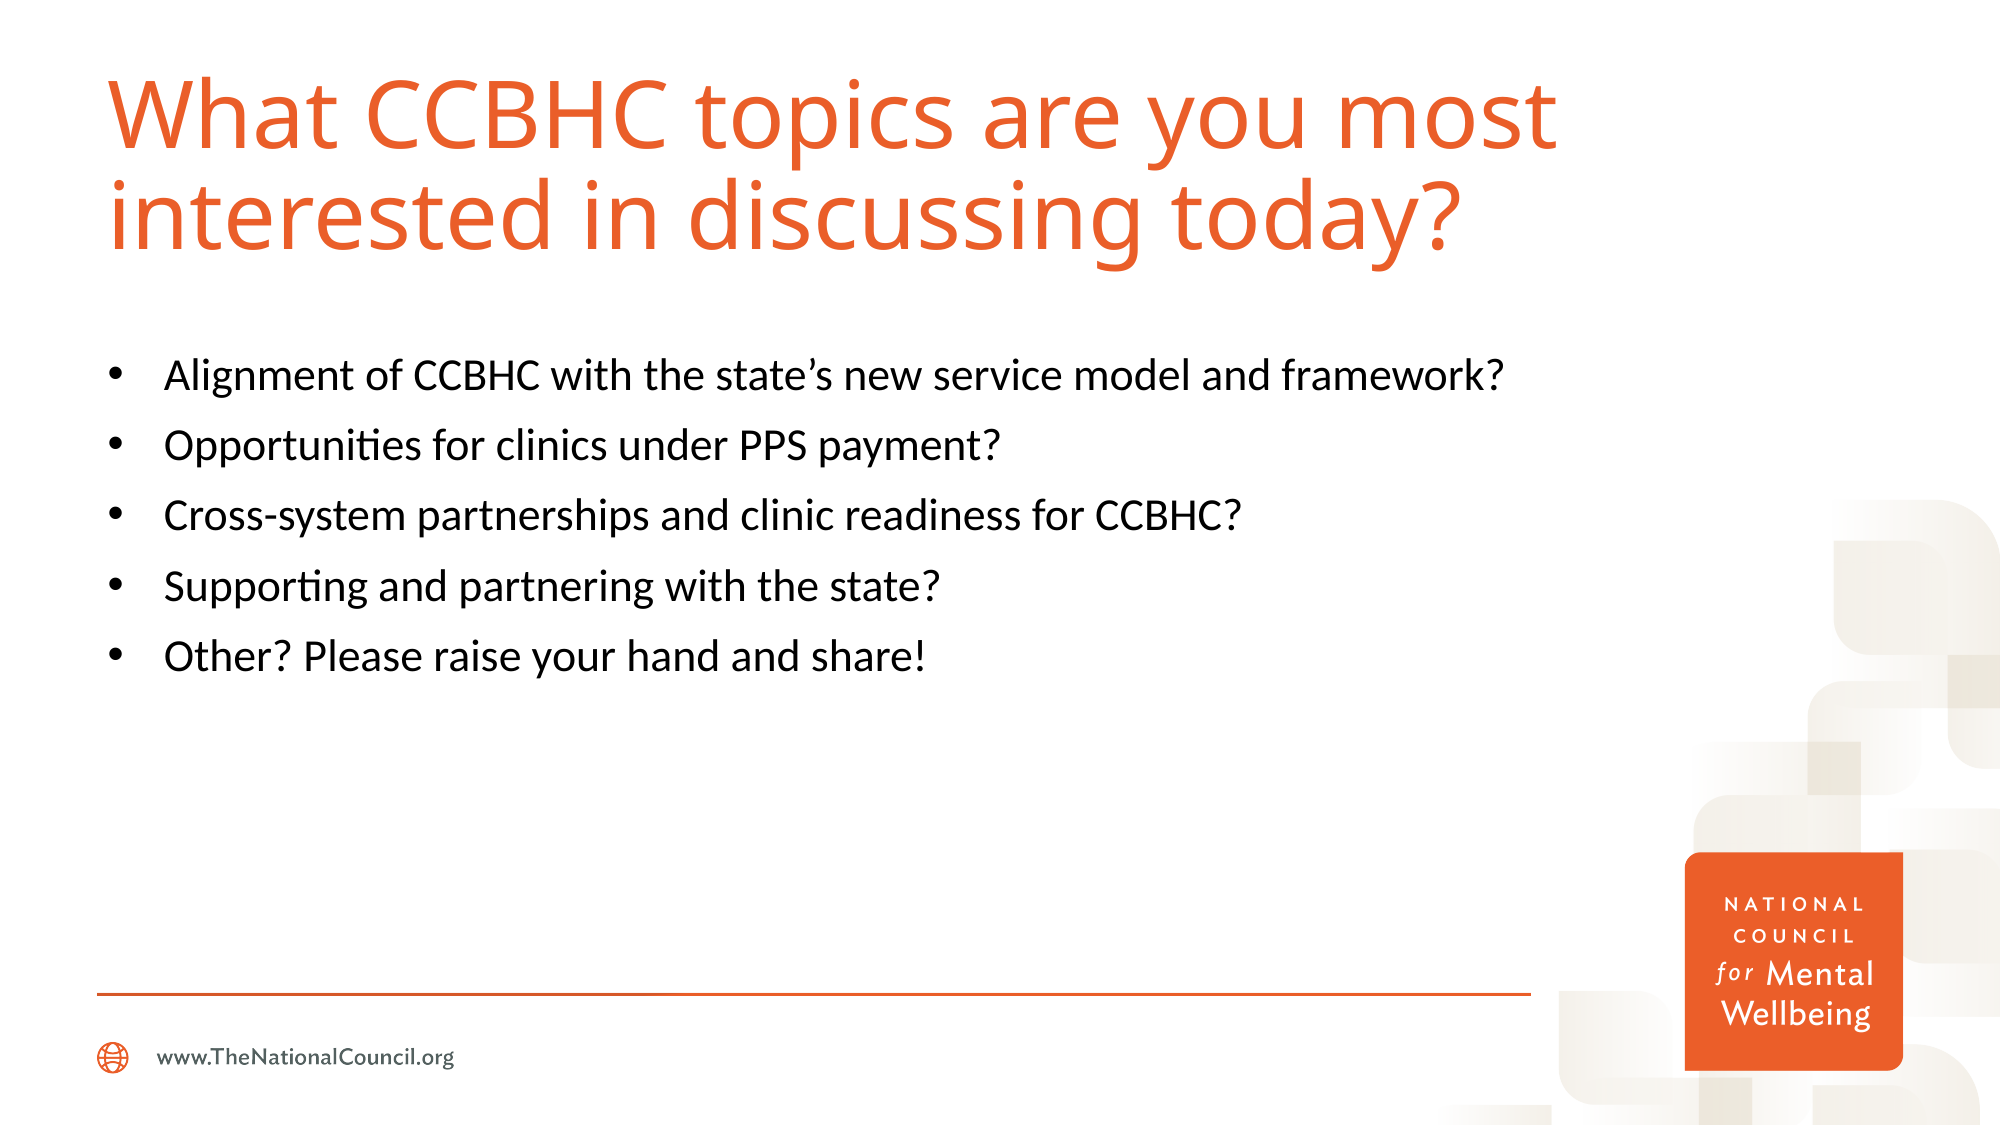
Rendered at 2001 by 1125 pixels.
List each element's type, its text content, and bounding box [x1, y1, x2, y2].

picture [0, 0, 2000, 1125]
list Alignment of CCBHC with the state’s new service model and framework? Opportunities for clinics under PPS payment? Cross-system partnerships and clinic readiness for CCBHC? Supporting and partnering with the state? Other? Please raise your hand and share! [92, 343, 1908, 959]
title What CCBHC topics are you most interested in discussing today? [92, 59, 1908, 278]
